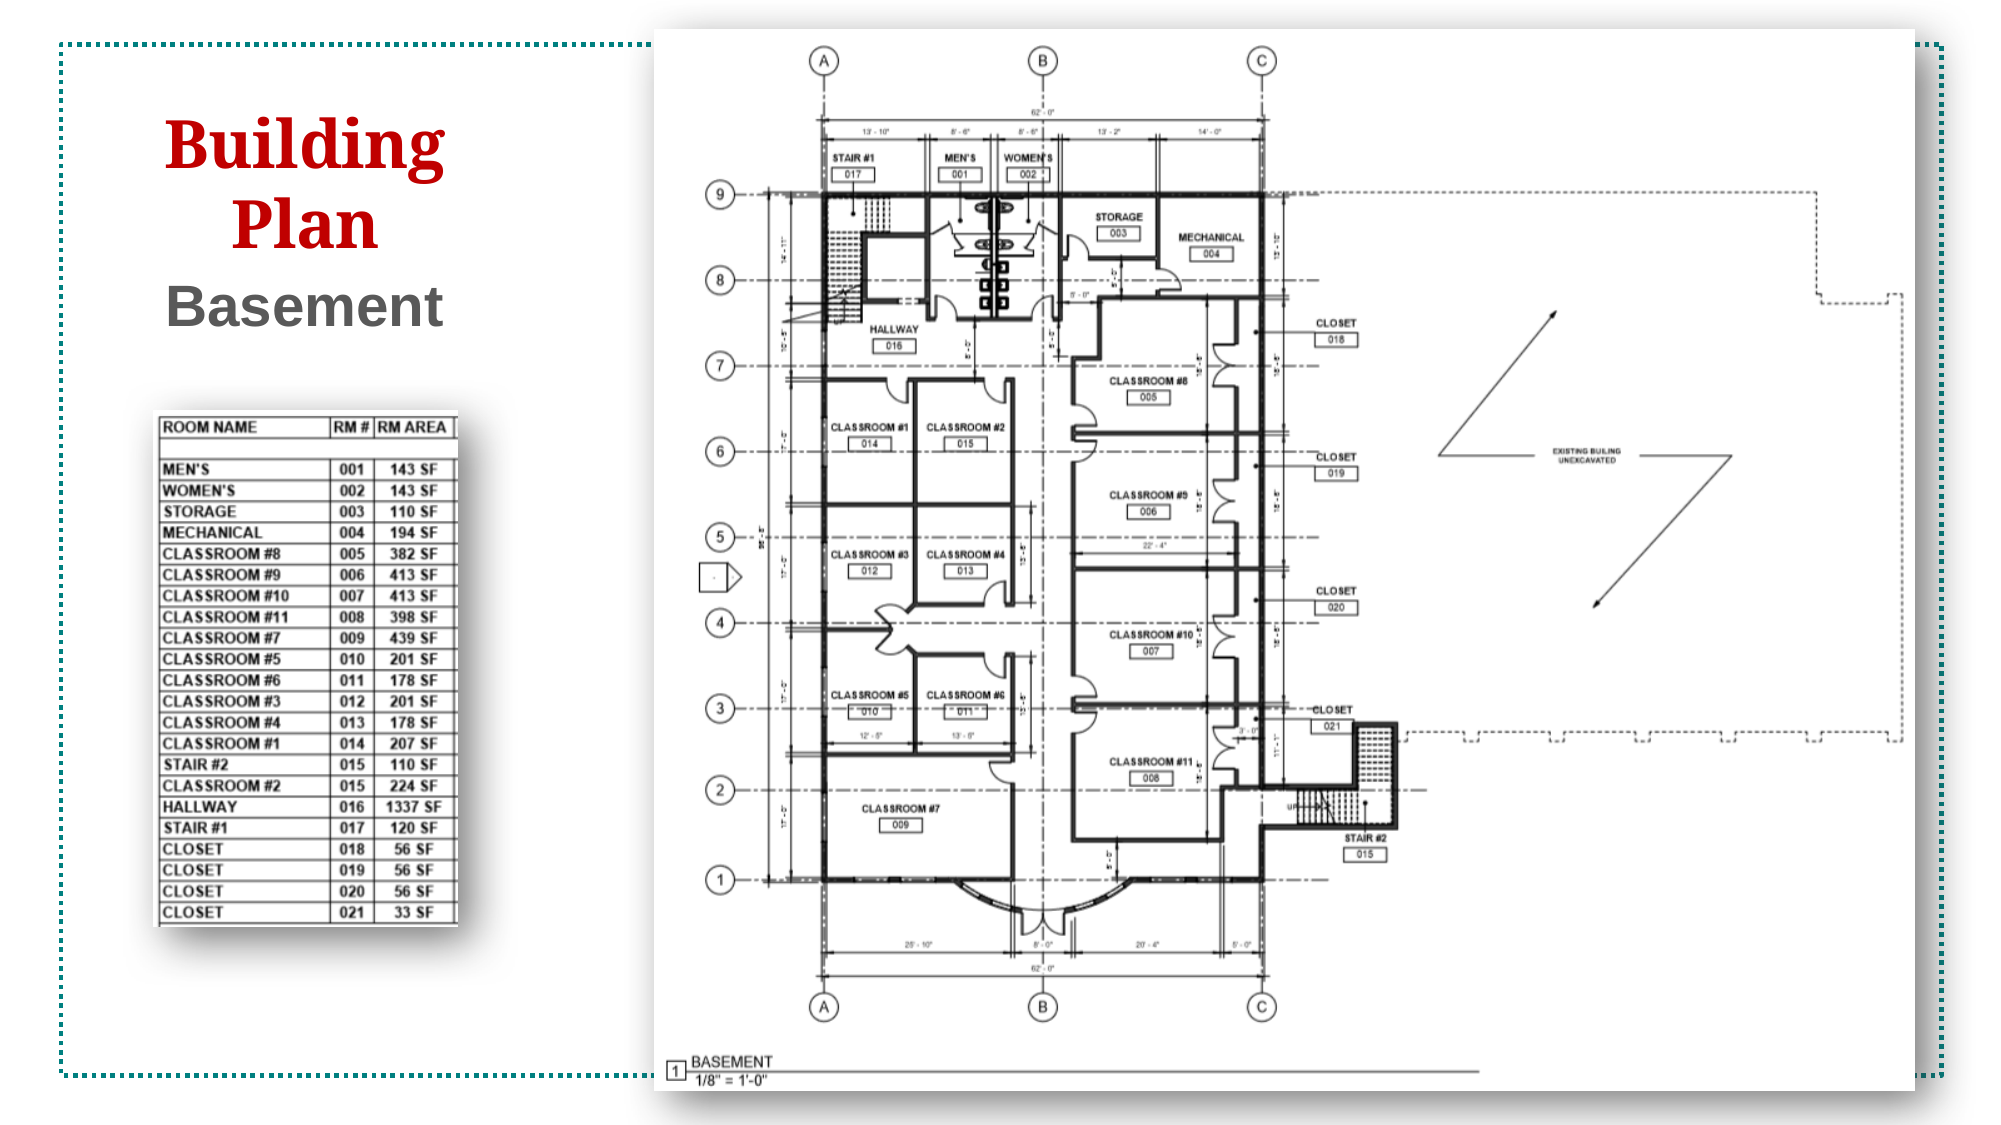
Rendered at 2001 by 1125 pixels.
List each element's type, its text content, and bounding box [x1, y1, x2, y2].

text_box Basement [137, 232, 472, 339]
text_box [59, 42, 643, 1077]
picture [654, 28, 1915, 1091]
picture [153, 410, 458, 928]
title Building Plan [110, 101, 501, 263]
